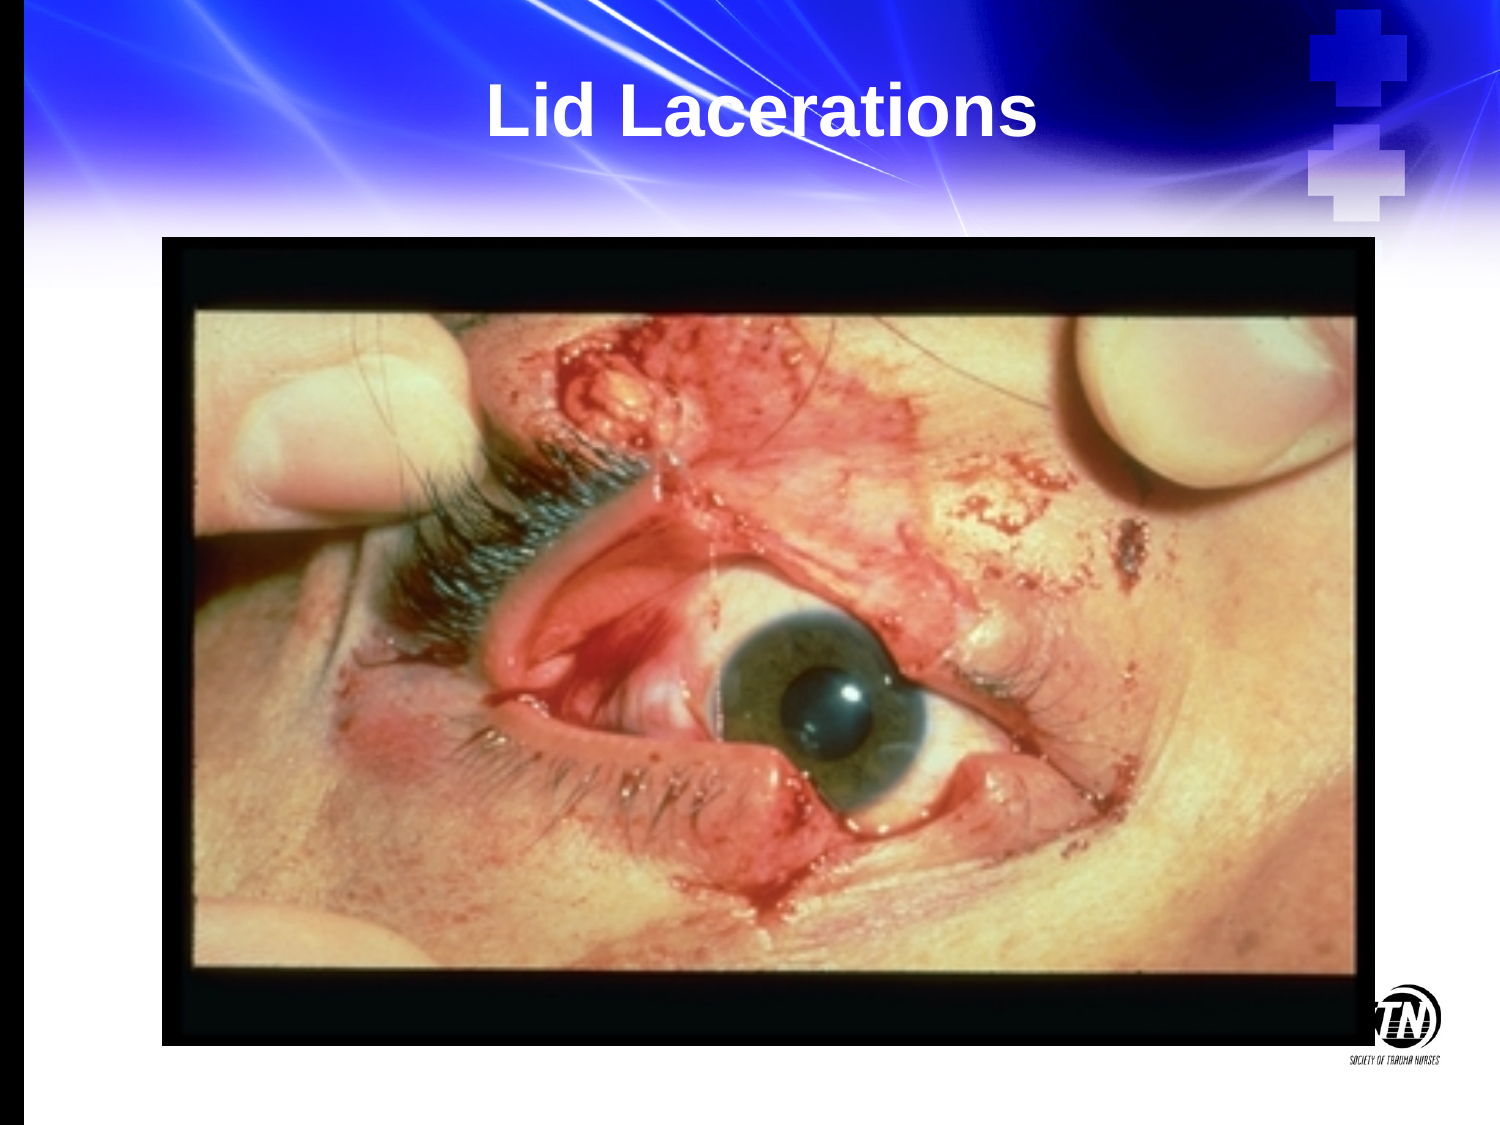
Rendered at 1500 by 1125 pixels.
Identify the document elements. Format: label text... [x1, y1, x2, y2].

title Lid Lacerations [125, 12, 1400, 200]
picture [0, 0, 1500, 1125]
